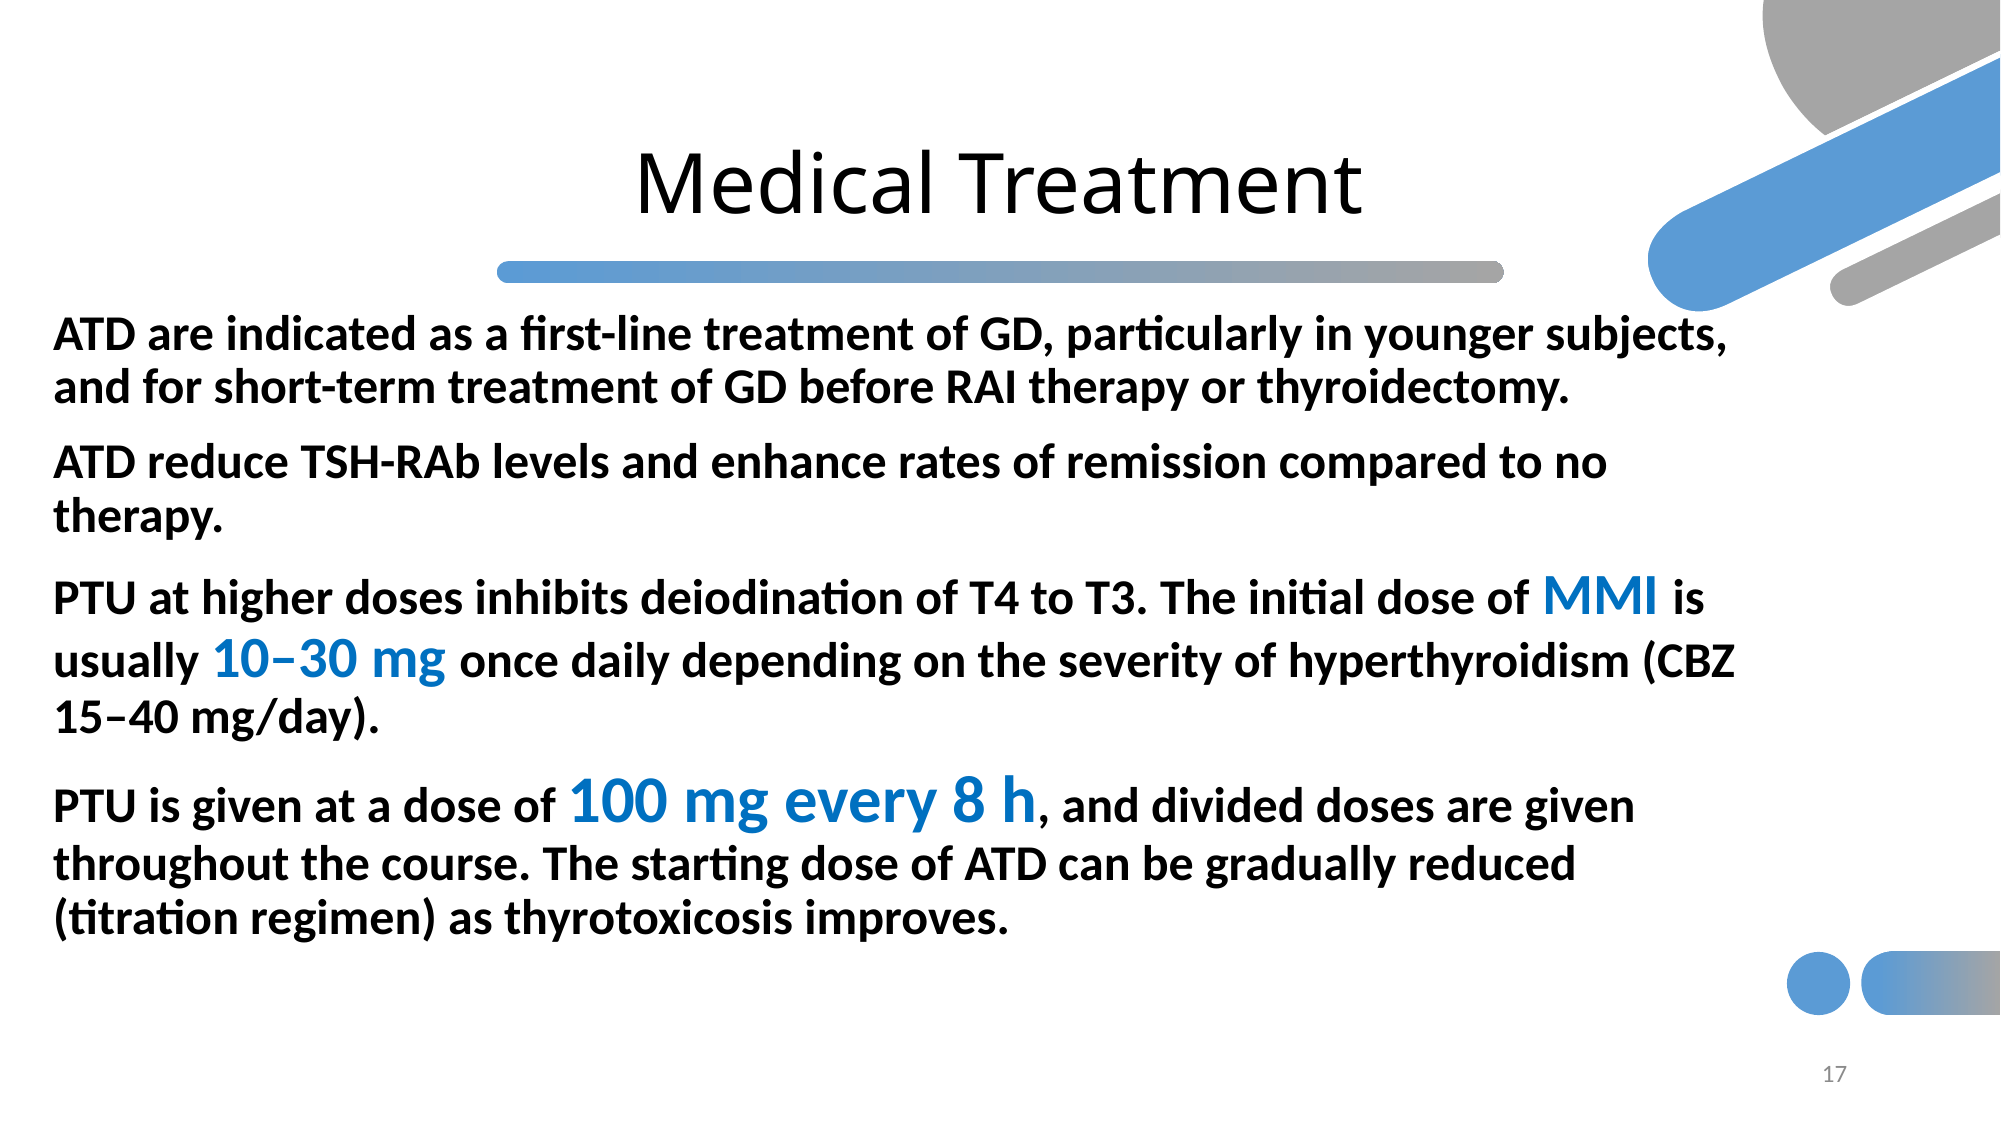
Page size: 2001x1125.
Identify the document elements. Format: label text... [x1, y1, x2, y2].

slide_number 17 [1412, 1042, 1863, 1103]
title Medical Treatment [136, 128, 1862, 240]
list ATD are indicated as a first-line treatment of GD, particularly in younger subjects, and for short-term treatment of GD before RAI therapy or thyroidectomy. ATD reduce TSH-RAb levels and enhance rates of remission compared to no therapy. PTU at higher doses inhibits deiodination of T4 to T3. The initial dose of MMI is usually 10–30 mg once daily depending on the severity of hyperthyroidism (CBZ 15–40 mg/day). PTU is given at a dose of 100 mg every 8 h, and divided doses are given throughout the course. The starting dose of ATD can be gradually reduced (titration regimen) as thyrotoxicosis improves. [38, 299, 1767, 1043]
